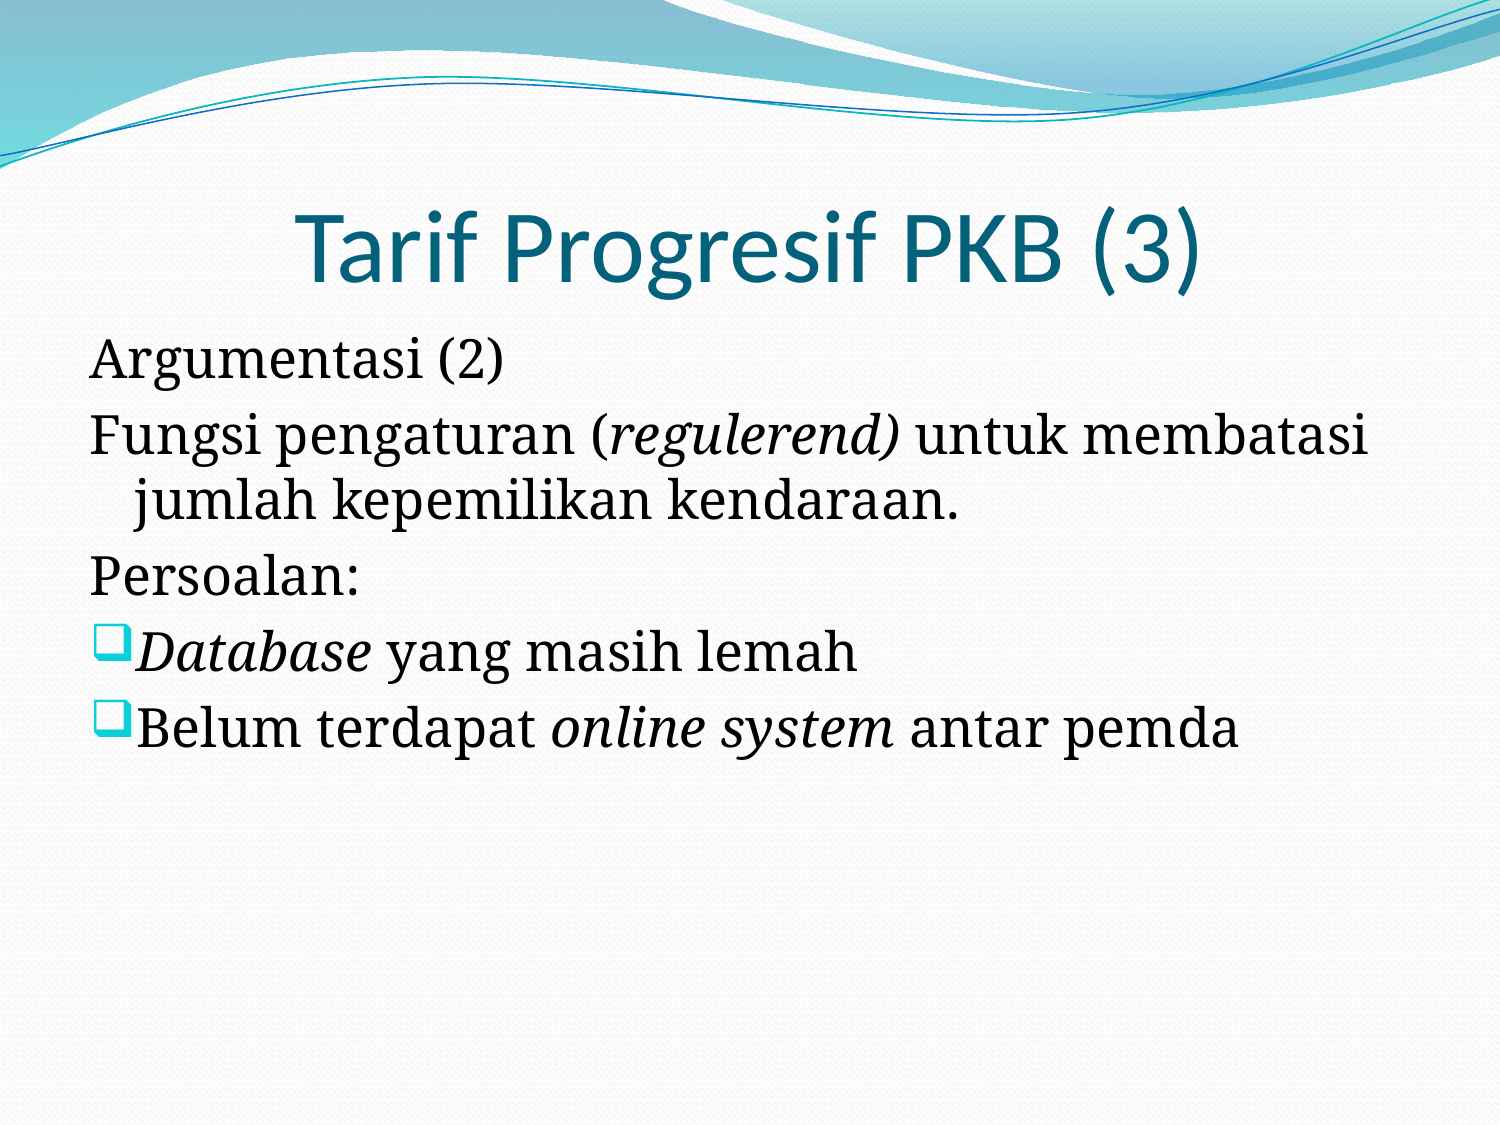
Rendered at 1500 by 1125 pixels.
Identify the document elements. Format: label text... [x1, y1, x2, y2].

list Argumentasi (2) Fungsi pengaturan (regulerend) untuk membatasi jumlah kepemilikan kendaraan. Persoalan: Database yang masih lemah Belum terdapat online system antar pemda [75, 317, 1425, 1038]
title Tarif Progresif PKB (3) [75, 115, 1425, 303]
